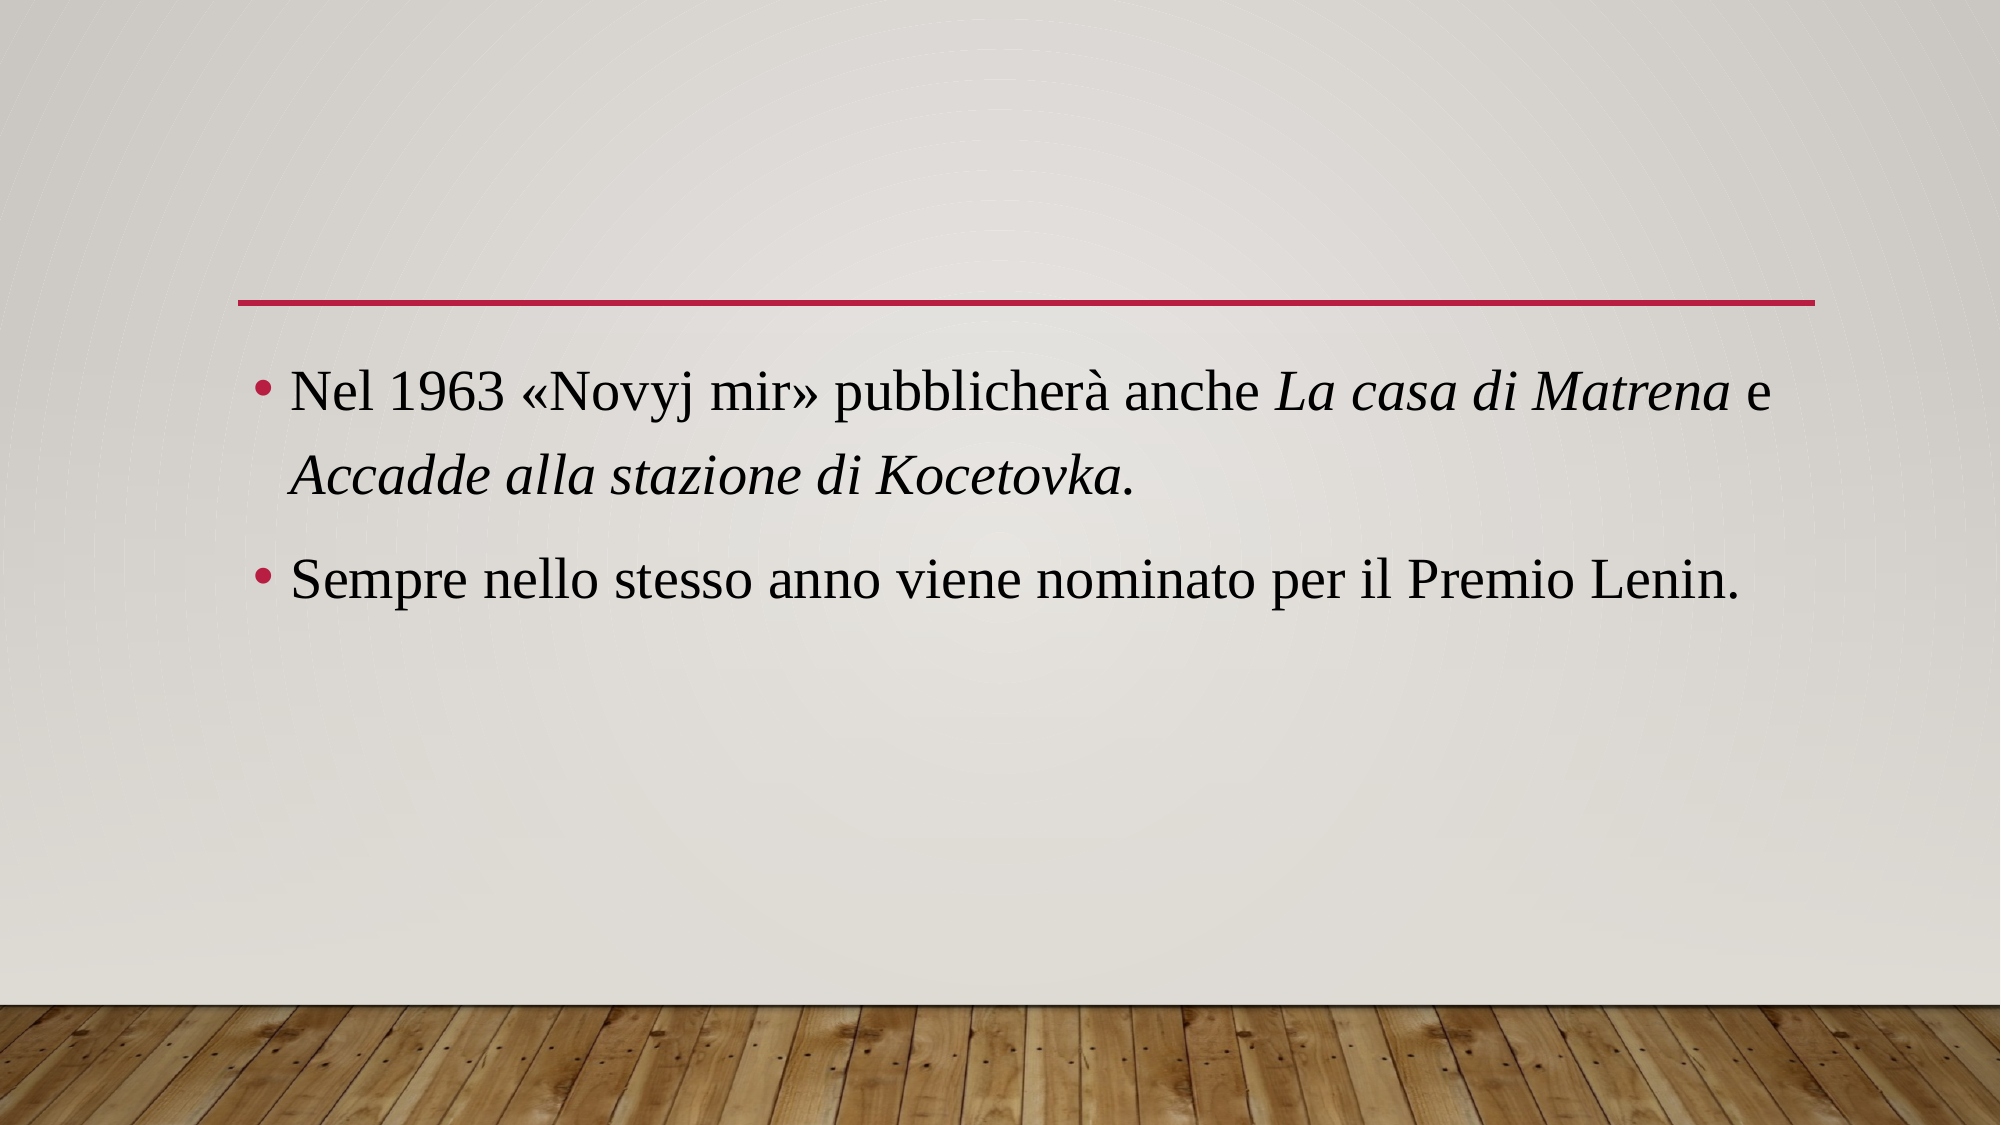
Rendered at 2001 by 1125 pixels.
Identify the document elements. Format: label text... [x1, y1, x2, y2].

picture [0, 1005, 2000, 1125]
list Nel 1963 «Novyj mir» pubblicherà anche La casa di Matrena e Accadde alla stazione di Kocetovka. Sempre nello stesso anno viene nominato per il Premio Lenin. [238, 330, 1814, 897]
